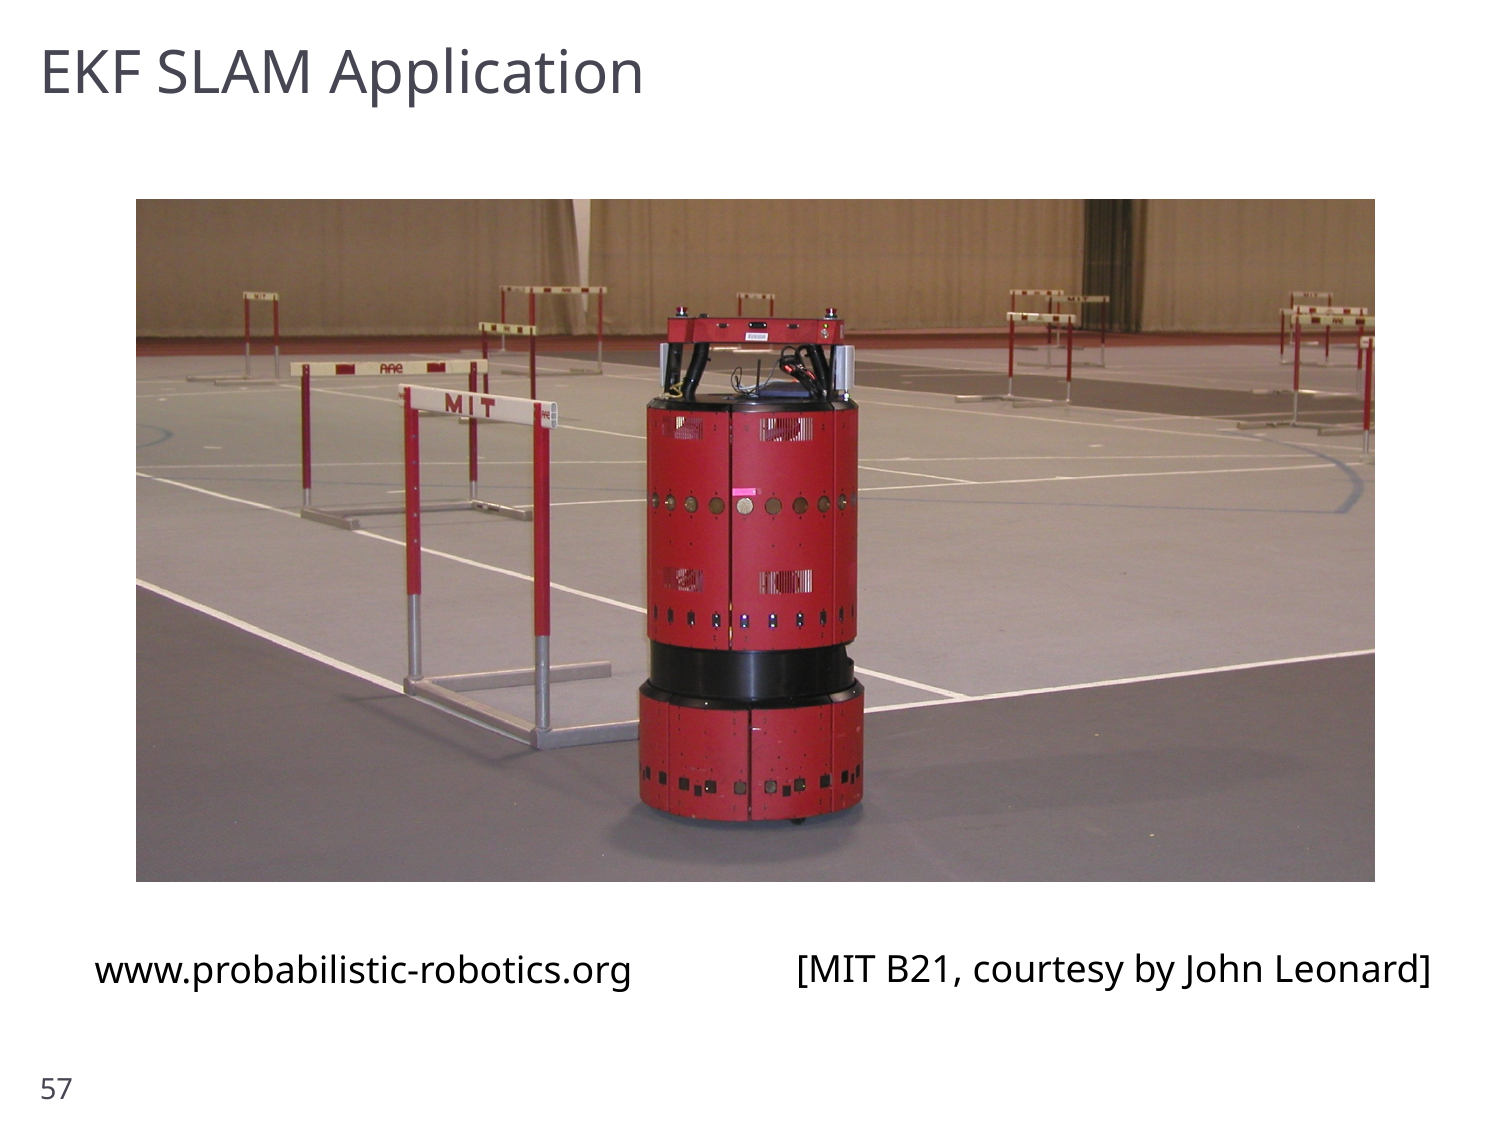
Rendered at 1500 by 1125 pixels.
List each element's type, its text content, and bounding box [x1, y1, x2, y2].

picture [136, 199, 1376, 882]
title EKF SLAM Application [24, 24, 1475, 113]
text_box [MIT B21, courtesy by John Leonard] [781, 937, 1448, 998]
slide_number 57 [24, 1062, 350, 1103]
text_box www.probabilistic-robotics.org [79, 938, 648, 999]
